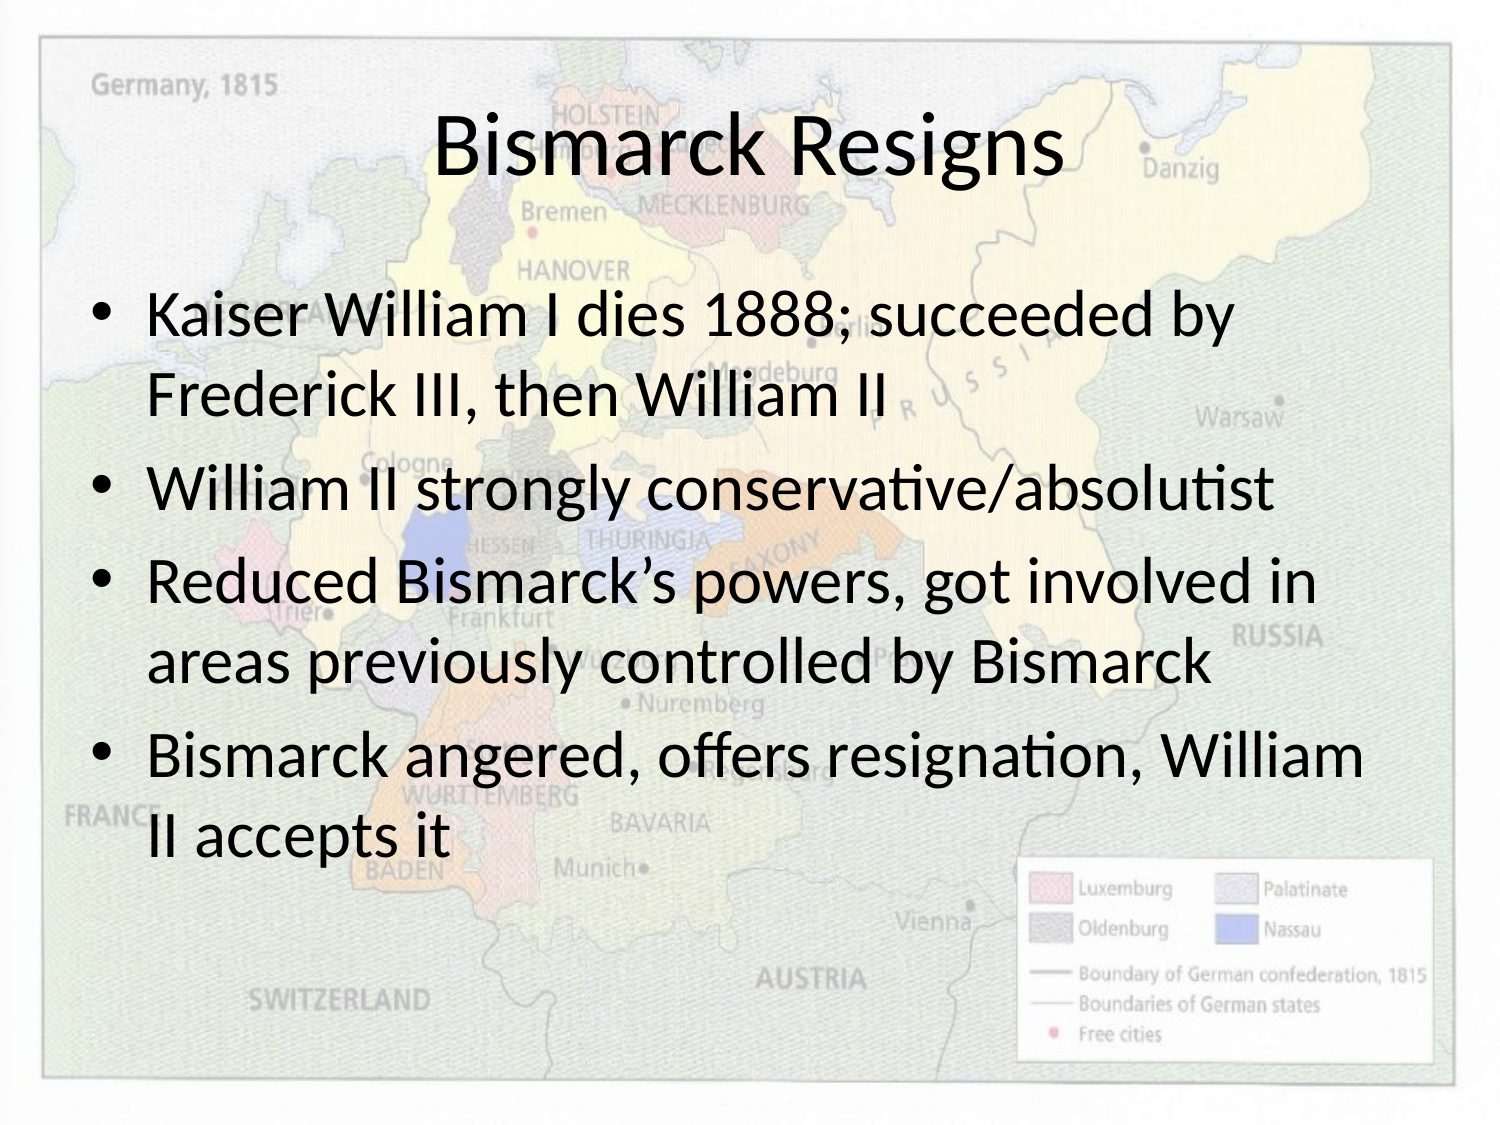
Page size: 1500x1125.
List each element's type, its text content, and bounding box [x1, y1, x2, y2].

list Kaiser William I dies 1888; succeeded by Frederick III, then William II William II strongly conservative/absolutist Reduced Bismarck’s powers, got involved in areas previously controlled by Bismarck Bismarck angered, offers resignation, William II accepts it [75, 262, 1425, 1005]
title Bismarck Resigns [75, 45, 1425, 233]
